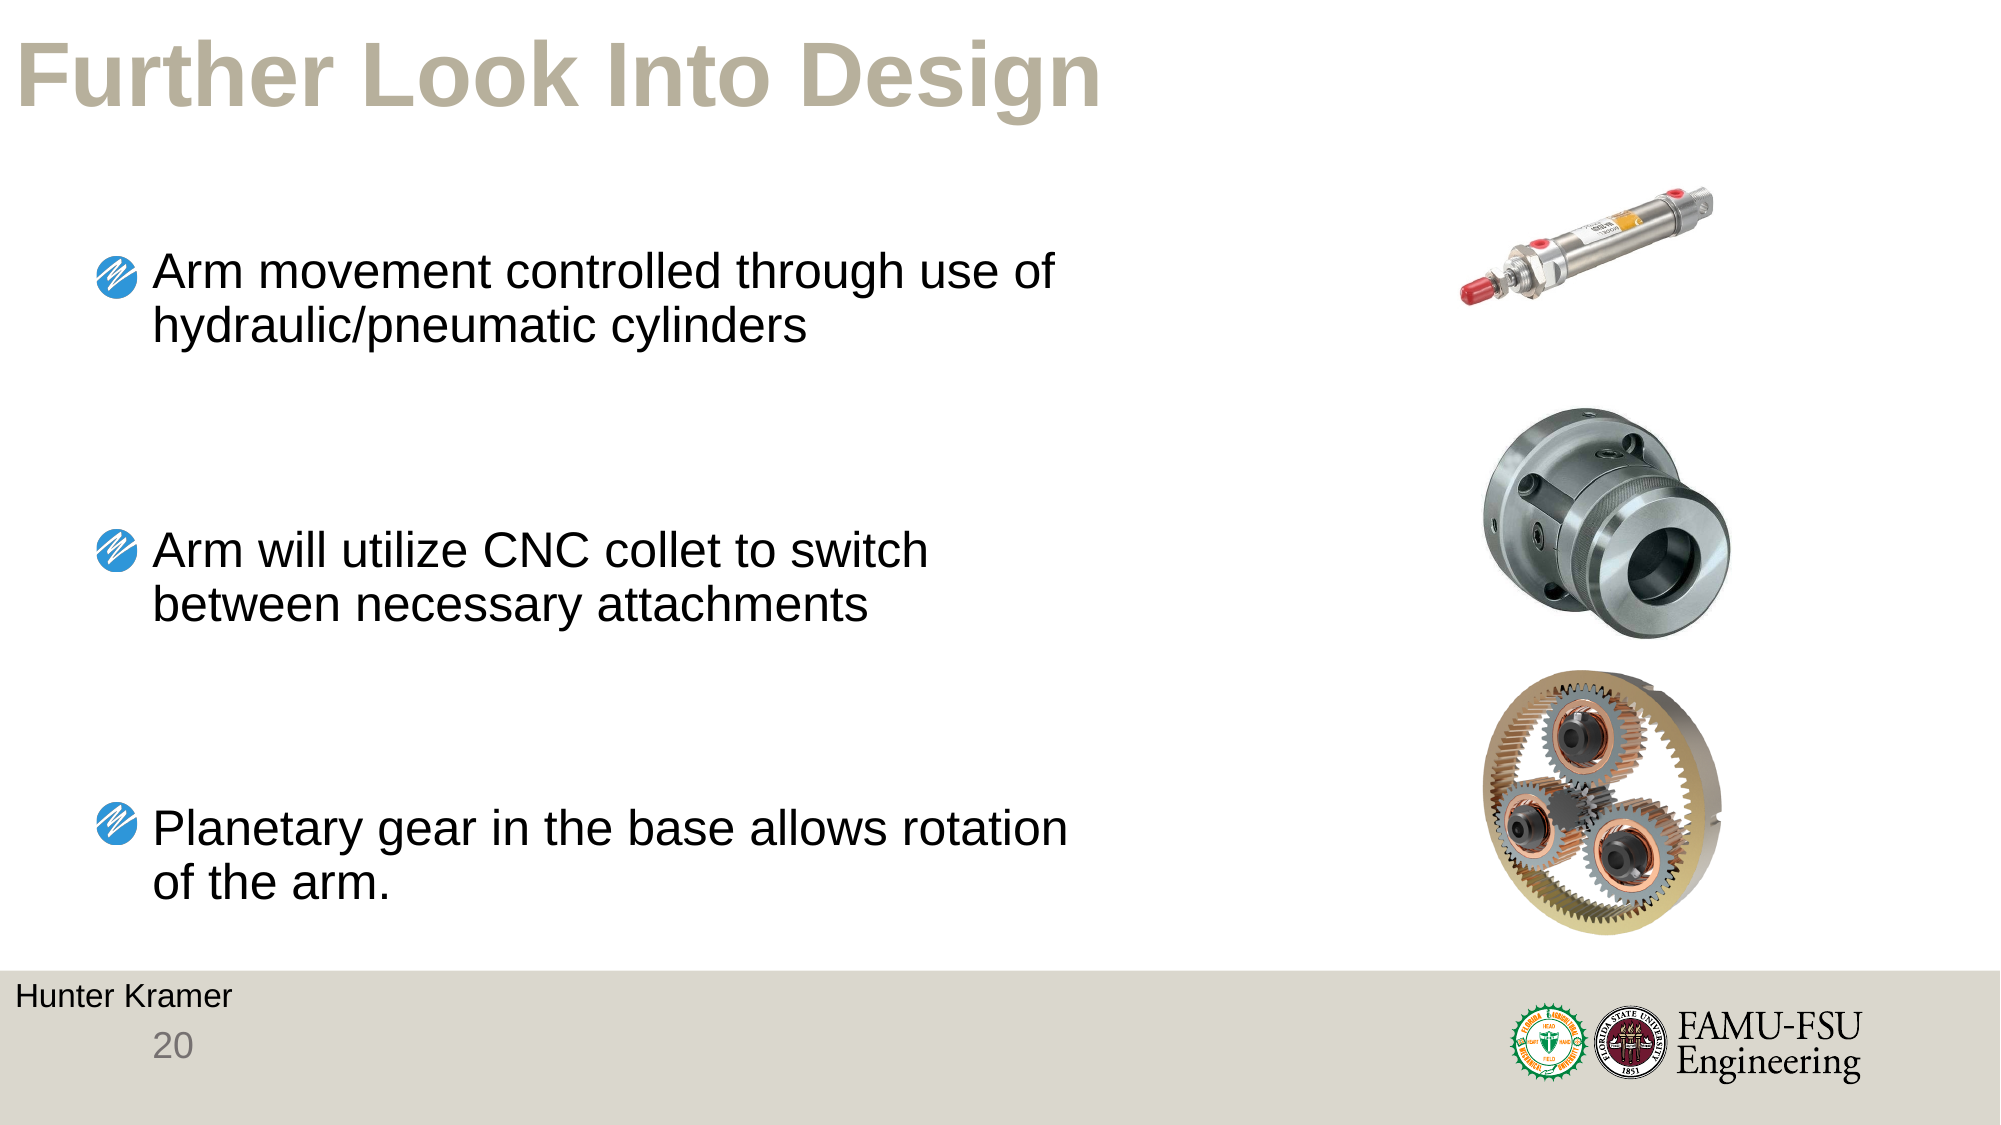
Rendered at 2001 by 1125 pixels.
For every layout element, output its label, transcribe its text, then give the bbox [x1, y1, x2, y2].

picture [96, 802, 138, 845]
picture [96, 529, 138, 572]
list Arm movement controlled through use of hydraulic/pneumatic cylinders Arm will utilize CNC collet to switch between necessary attachments Planetary gear in the base allows rotation of the arm. [137, 238, 1131, 952]
title Further Look Into Design [0, 0, 1163, 154]
picture [96, 256, 138, 299]
slide_number 20 [137, 1013, 331, 1074]
picture [1411, 104, 1764, 954]
text_box Hunter Kramer [0, 971, 392, 1031]
